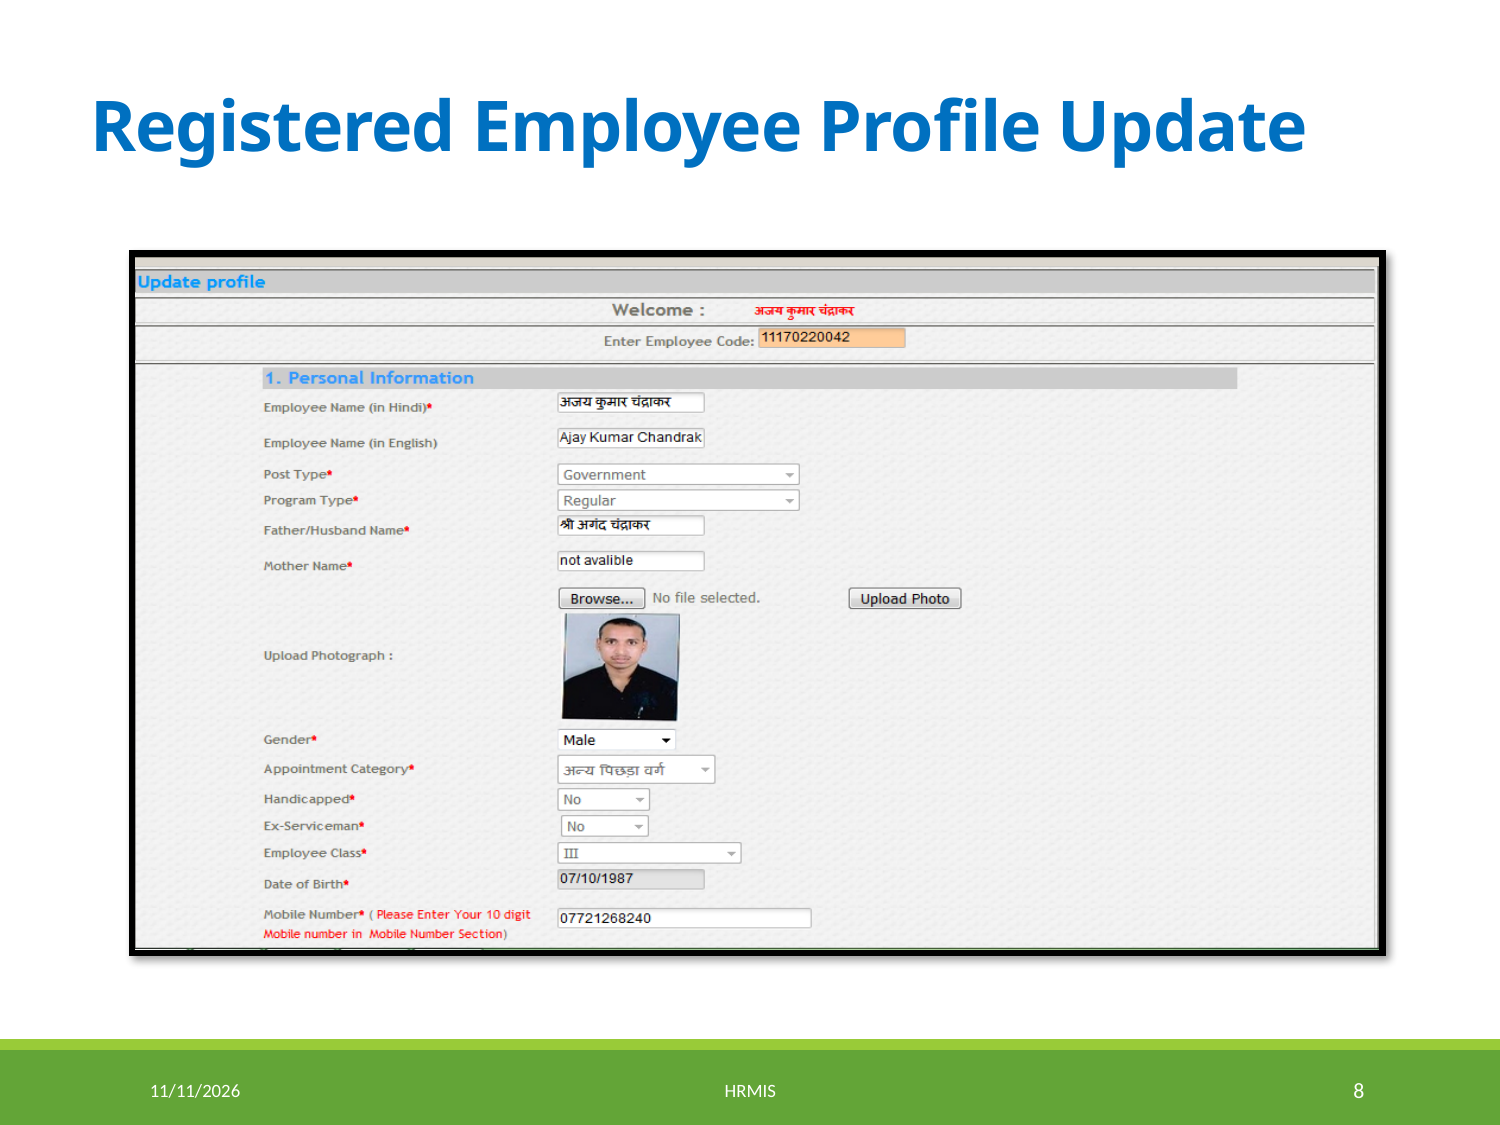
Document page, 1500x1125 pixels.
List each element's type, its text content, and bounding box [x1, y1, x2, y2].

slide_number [134, 1059, 440, 1120]
picture [134, 256, 1380, 951]
title Registered Employee Profile Update [75, 85, 1426, 174]
slide_number 8 [1217, 1059, 1380, 1120]
footer HRMIS [453, 1059, 1047, 1120]
